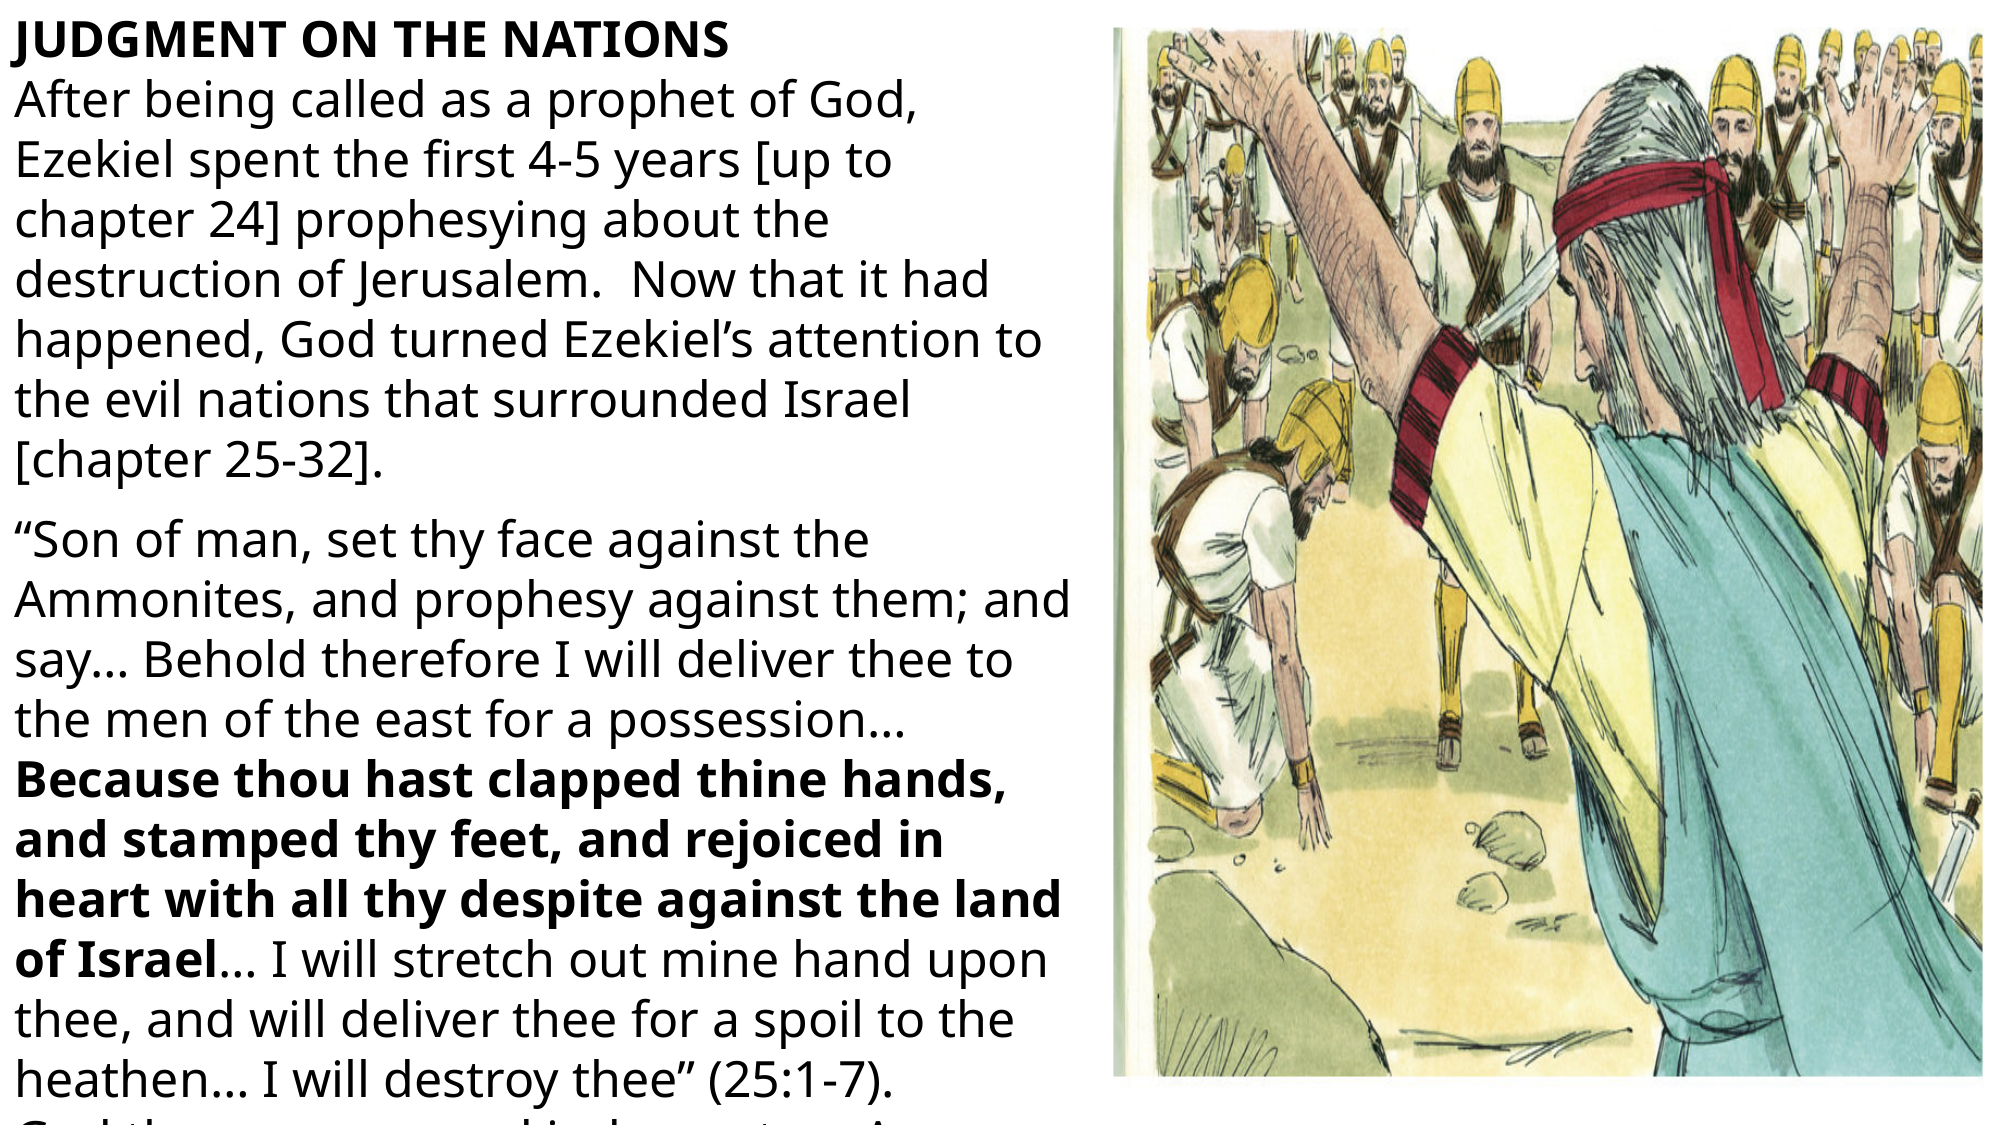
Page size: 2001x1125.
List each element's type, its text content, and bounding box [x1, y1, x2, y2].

picture [1096, 0, 2000, 1106]
text_box JUDGMENT ON THE NATIONS After being called as a prophet of God, Ezekiel spent the first 4-5 years [up to chapter 24] prophesying about the destruction of Jerusalem. Now that it had happened, God turned Ezekiel’s attention to the evil nations that surrounded Israel [chapter 25-32]. “Son of man, set thy face against the Ammonites, and prophesy against them; and say… Behold therefore I will deliver thee to the men of the east for a possession… Because thou hast clapped thine hands, and stamped thy feet, and rejoiced in heart with all thy despite against the land of Israel… I will stretch out mine hand upon thee, and will deliver thee for a spoil to the heathen… I will destroy thee” (25:1-7). God then pronounced judgment on Ammon because of their joy at Israel’s defeat by Nebuchadnezzar. [0, 0, 1097, 1125]
